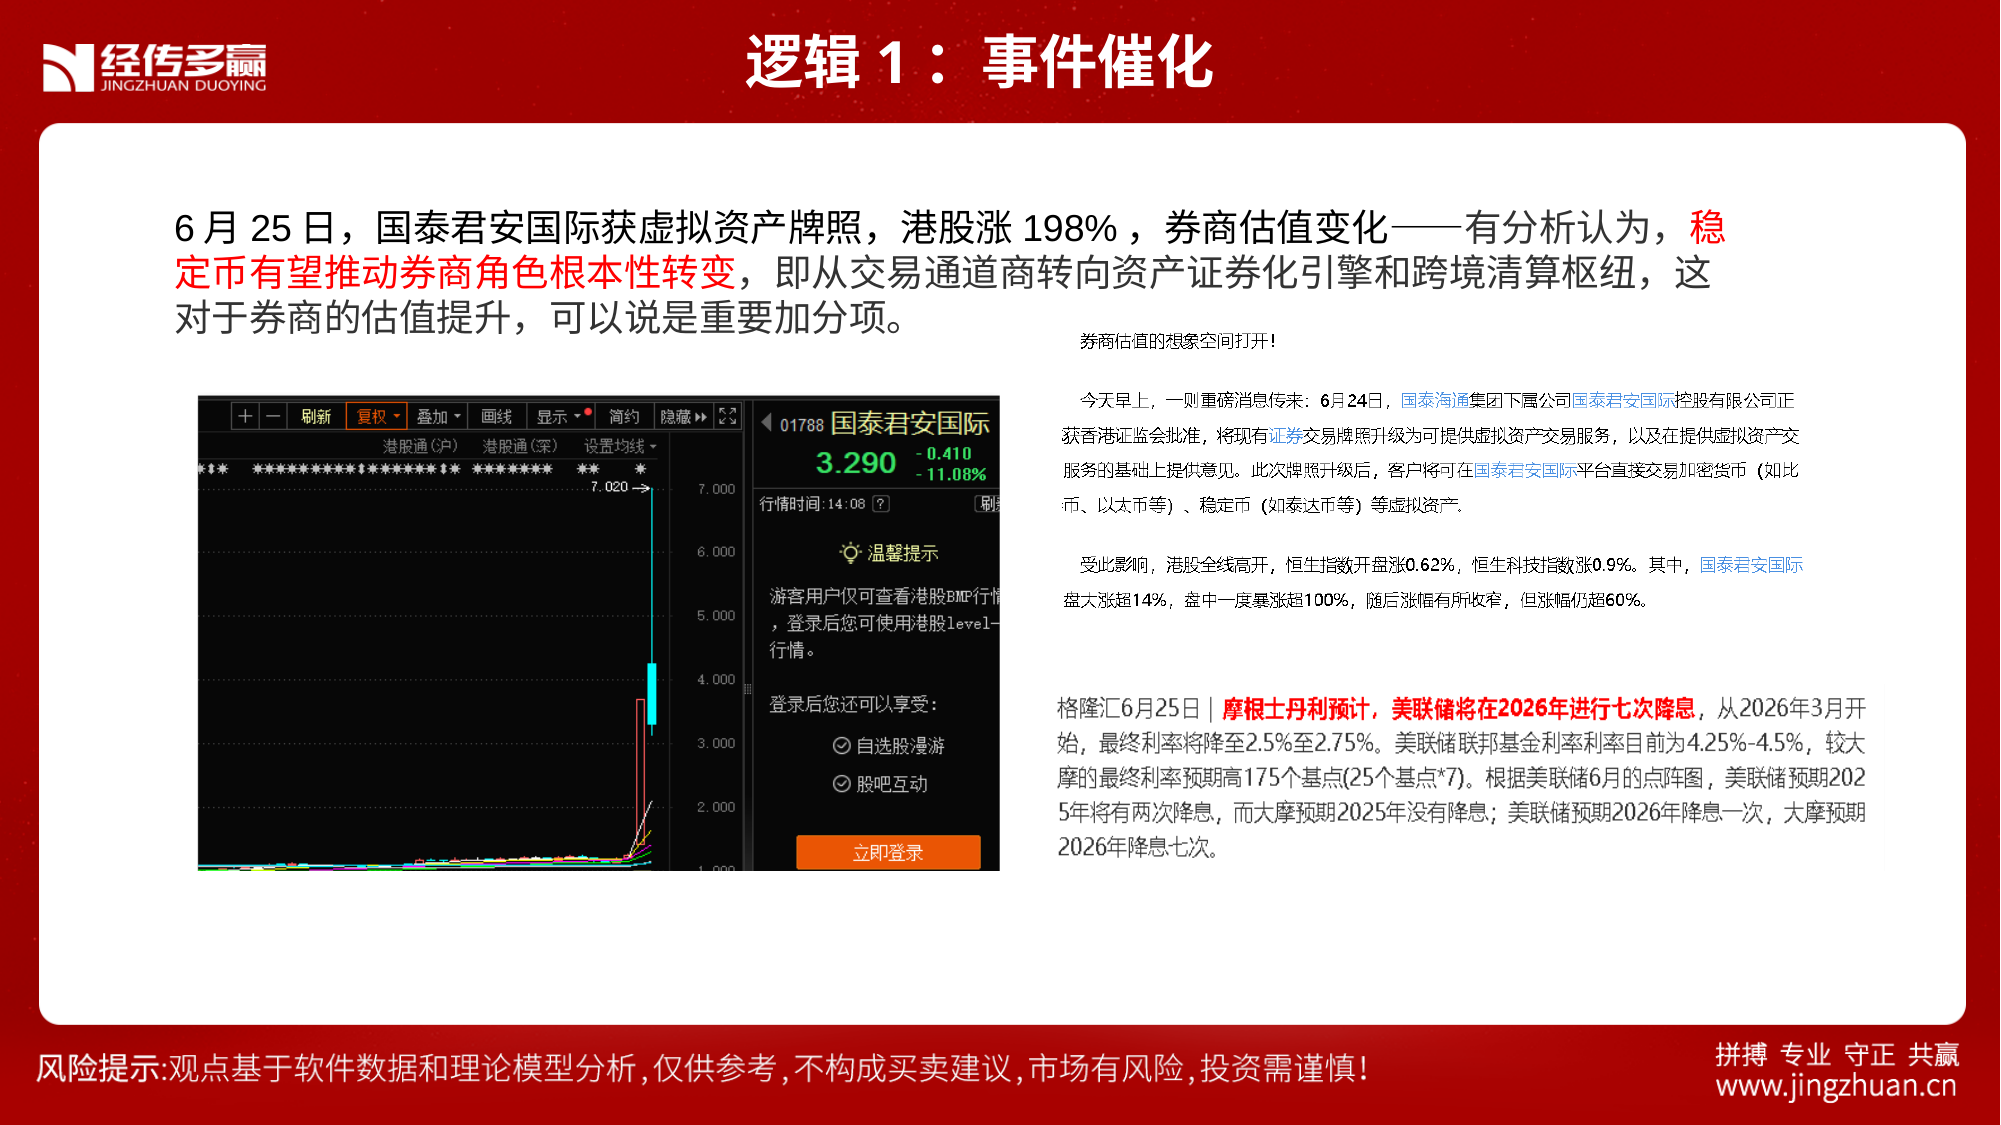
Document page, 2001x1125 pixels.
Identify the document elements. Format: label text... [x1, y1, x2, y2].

text_box 逻辑1：事件催化 [531, 17, 1812, 103]
text_box 6月25日，国泰君安国际获虚拟资产牌照，港股涨198%，券商估值变化——有分析认为，稳定币有望推动券商角色根本性转变，即从交易通道商转向资产证券化引擎和跨境清算枢纽，这对于券商的估值提升，可以说是重要加分项。 [159, 196, 1758, 270]
picture [0, 0, 2000, 1125]
